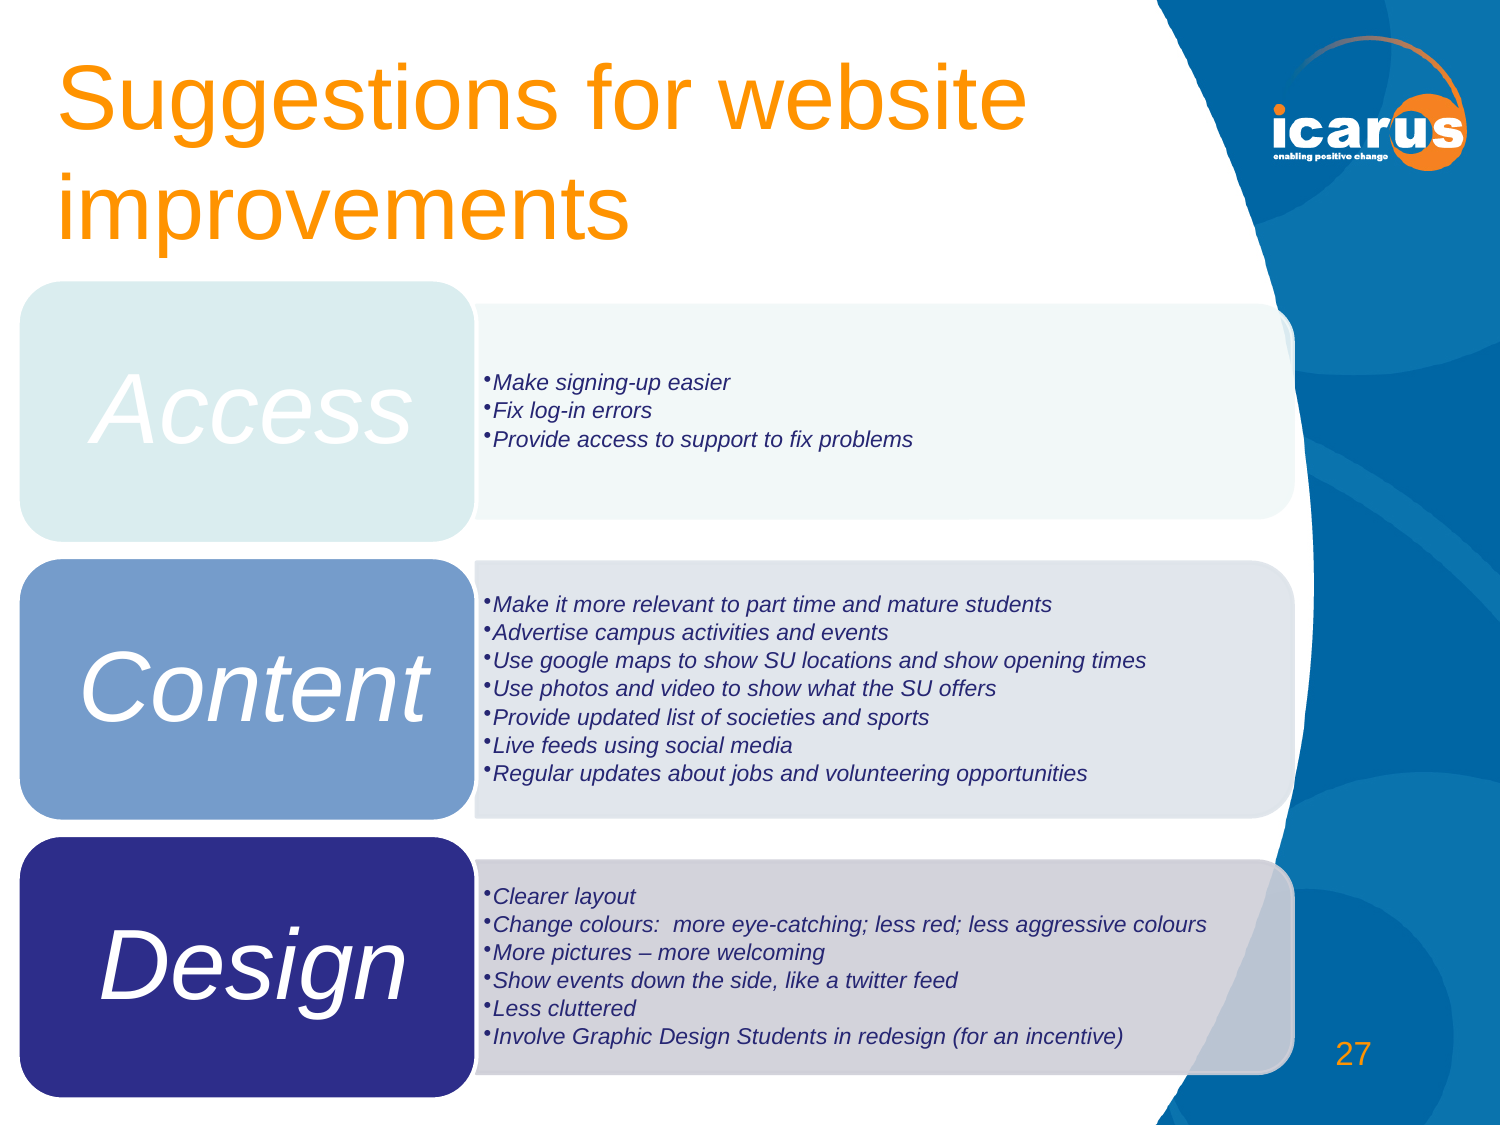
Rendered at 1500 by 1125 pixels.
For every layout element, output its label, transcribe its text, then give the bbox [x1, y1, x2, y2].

slide_number 27 [1297, 1024, 1388, 1101]
picture [0, 0, 1500, 1125]
title Suggestions for website improvements [41, 54, 1317, 243]
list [17, 278, 1293, 1101]
